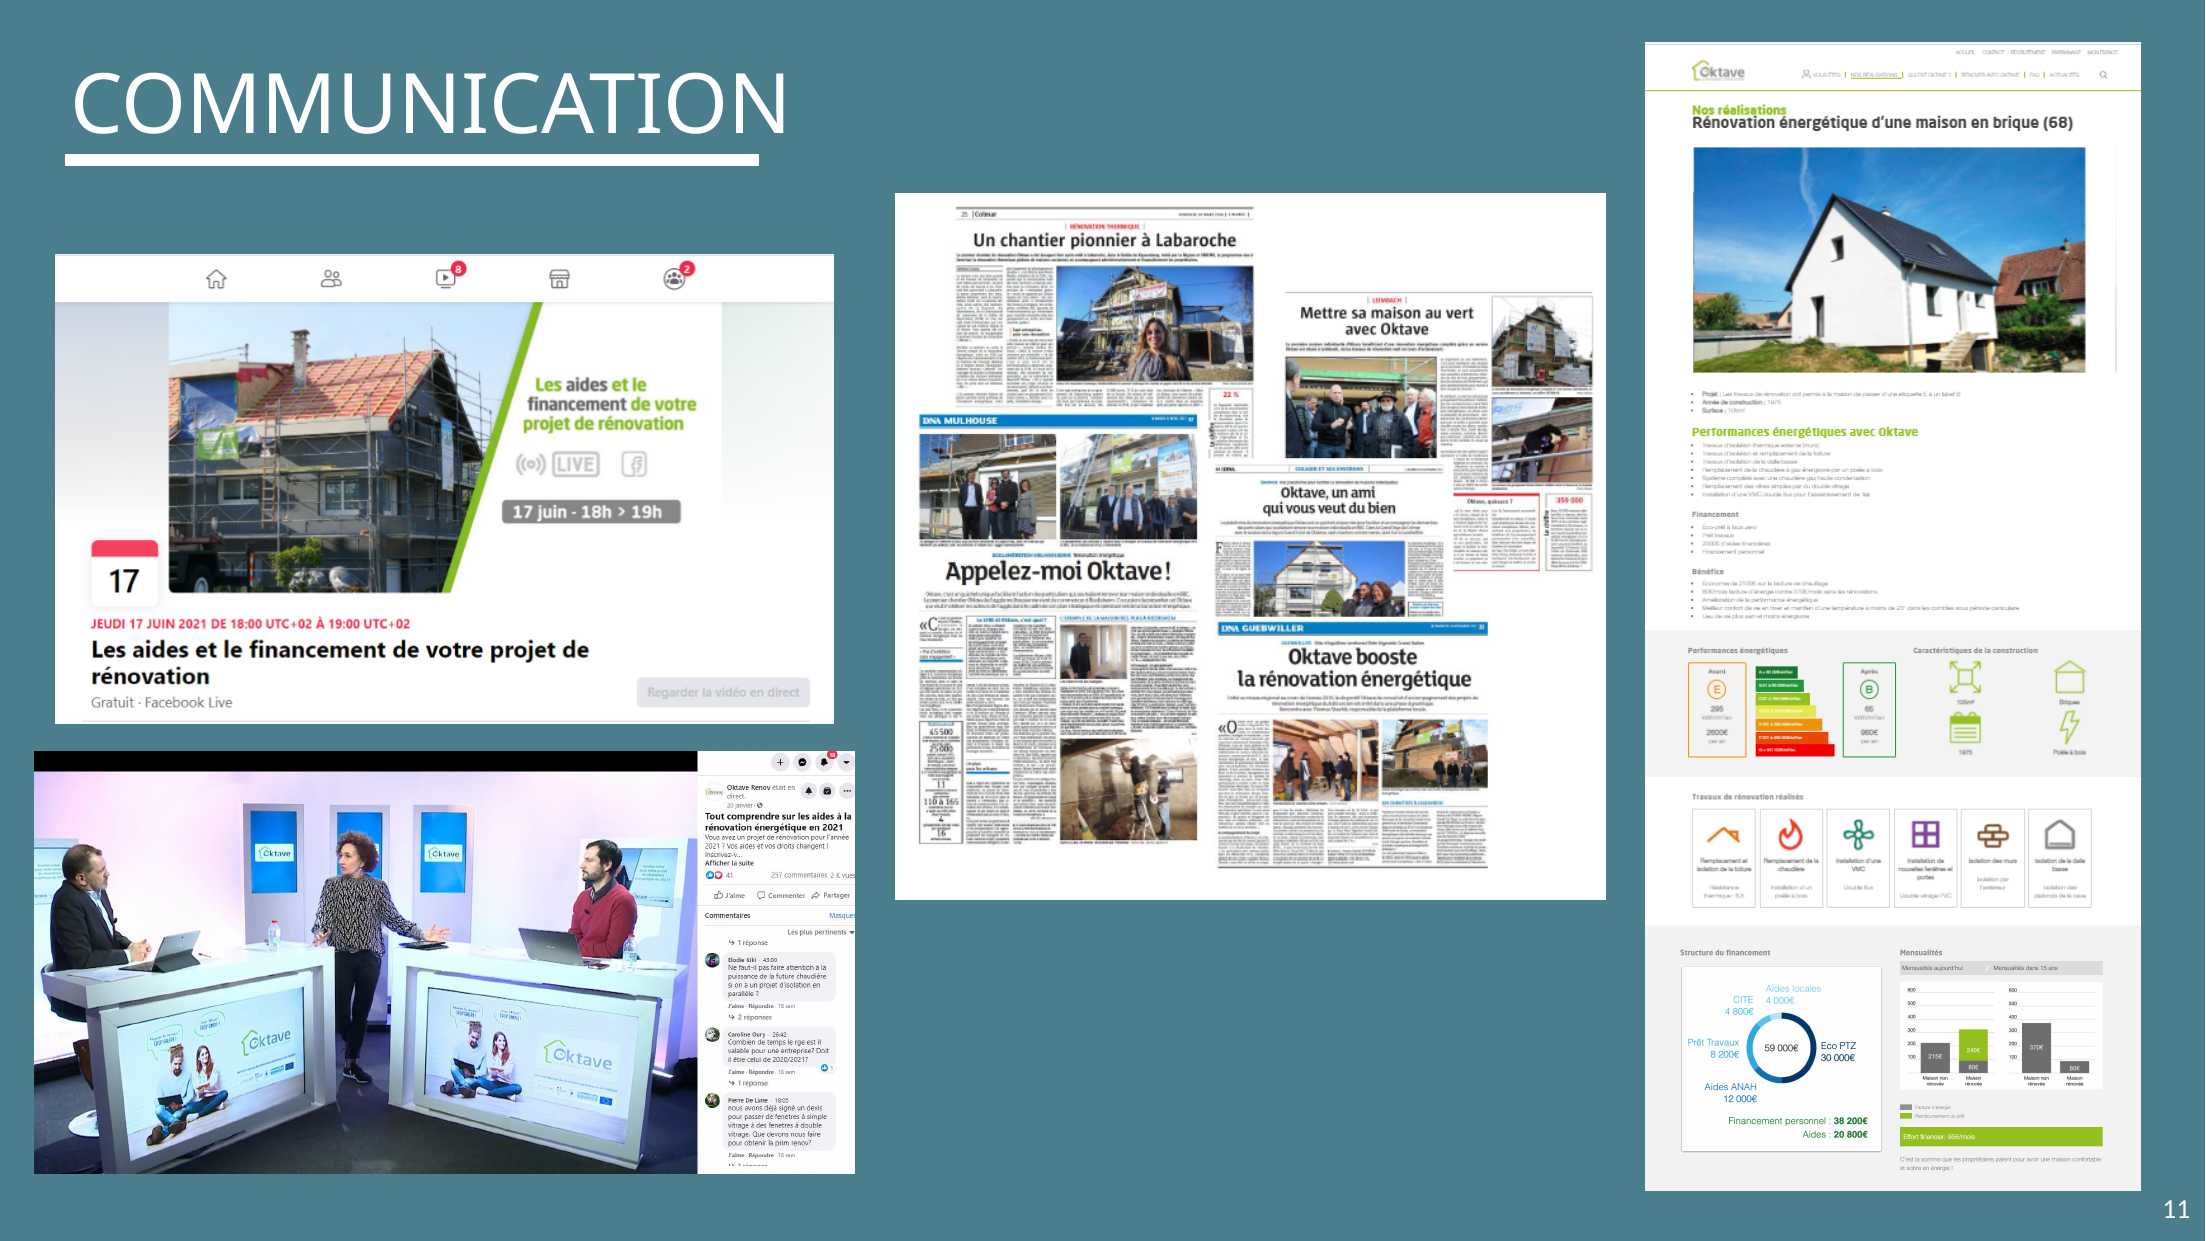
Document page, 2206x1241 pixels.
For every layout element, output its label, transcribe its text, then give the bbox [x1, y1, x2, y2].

picture [55, 254, 834, 724]
picture [34, 751, 855, 1174]
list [895, 193, 1606, 900]
text_box COMMUNICATION [55, 42, 1168, 158]
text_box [1645, 42, 2141, 1191]
slide_number 11 [1709, 1174, 2206, 1241]
